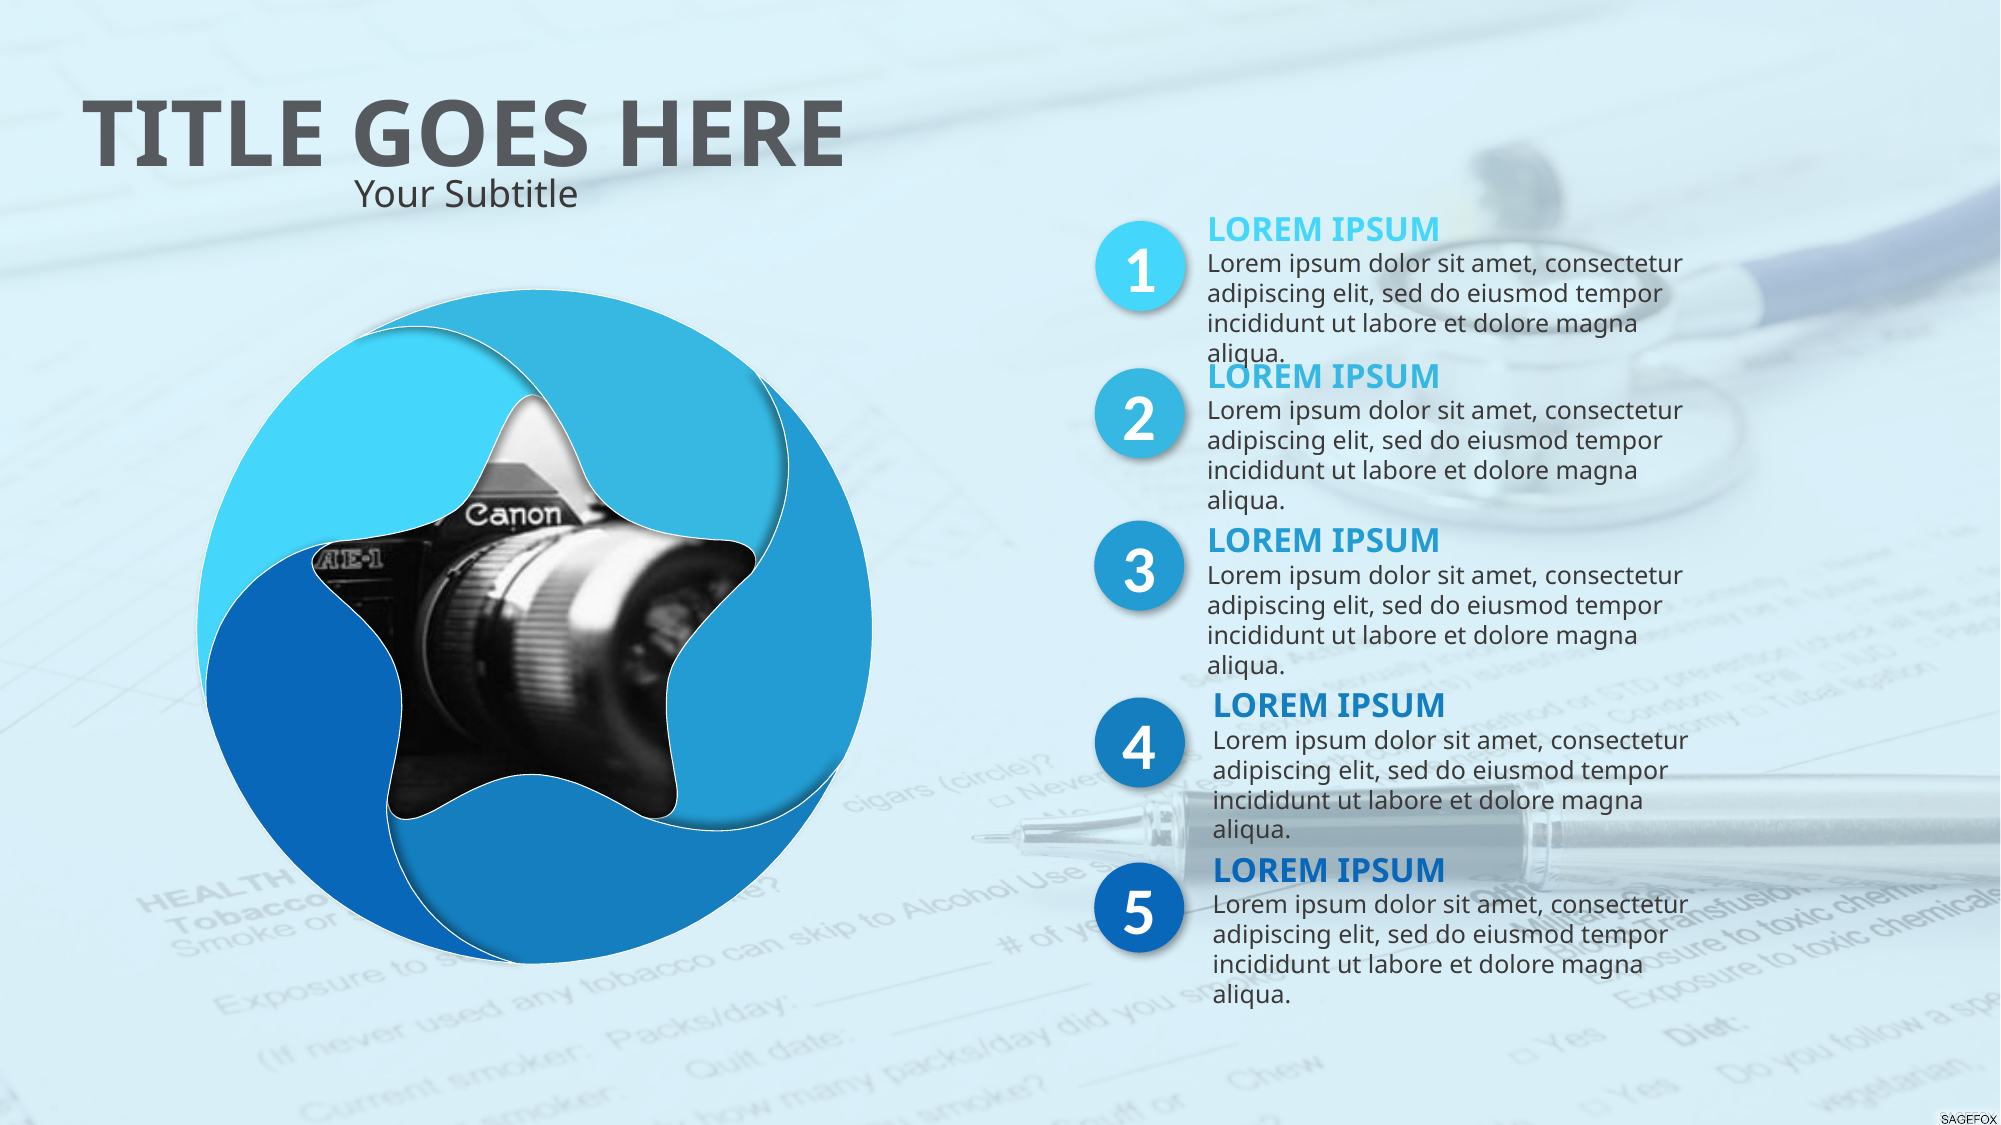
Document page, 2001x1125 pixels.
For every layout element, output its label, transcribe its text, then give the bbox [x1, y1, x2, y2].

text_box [13, 66, 918, 224]
text_box LOREM IPSUM Lorem ipsum dolor sit amet, consectetur adipiscing elit, sed do eiusmod tempor incididunt ut labore et dolore magna aliqua. [1197, 373, 1715, 520]
text_box 5 [1093, 861, 1186, 954]
text_box 3 [1093, 519, 1186, 612]
text_box LOREM IPSUM Lorem ipsum dolor sit amet, consectetur adipiscing elit, sed do eiusmod tempor incididunt ut labore et dolore magna aliqua. [1202, 679, 1721, 849]
text_box LOREM IPSUM Lorem ipsum dolor sit amet, consectetur adipiscing elit, sed do eiusmod tempor incididunt ut labore et dolore magna aliqua. [1197, 202, 1715, 373]
text_box [196, 337, 527, 701]
text_box LOREM IPSUM Lorem ipsum dolor sit amet, consectetur adipiscing elit, sed do eiusmod tempor incididunt ut labore et dolore magna aliqua. [1202, 849, 1721, 1014]
text_box 4 [1093, 696, 1186, 789]
text_box [358, 289, 775, 551]
text_box 1 [1094, 219, 1187, 313]
picture [1938, 1114, 1999, 1125]
text_box LOREM IPSUM Lorem ipsum dolor sit amet, consectetur adipiscing elit, sed do eiusmod tempor incididunt ut labore et dolore magna aliqua. [1197, 520, 1715, 685]
text_box [205, 542, 517, 964]
text_box [666, 372, 873, 818]
text_box 2 [1093, 367, 1186, 460]
text_box [400, 763, 842, 965]
text_box [325, 407, 742, 808]
text_box © 2015-2017 sage-fox.com [0, 0, 2000, 1125]
